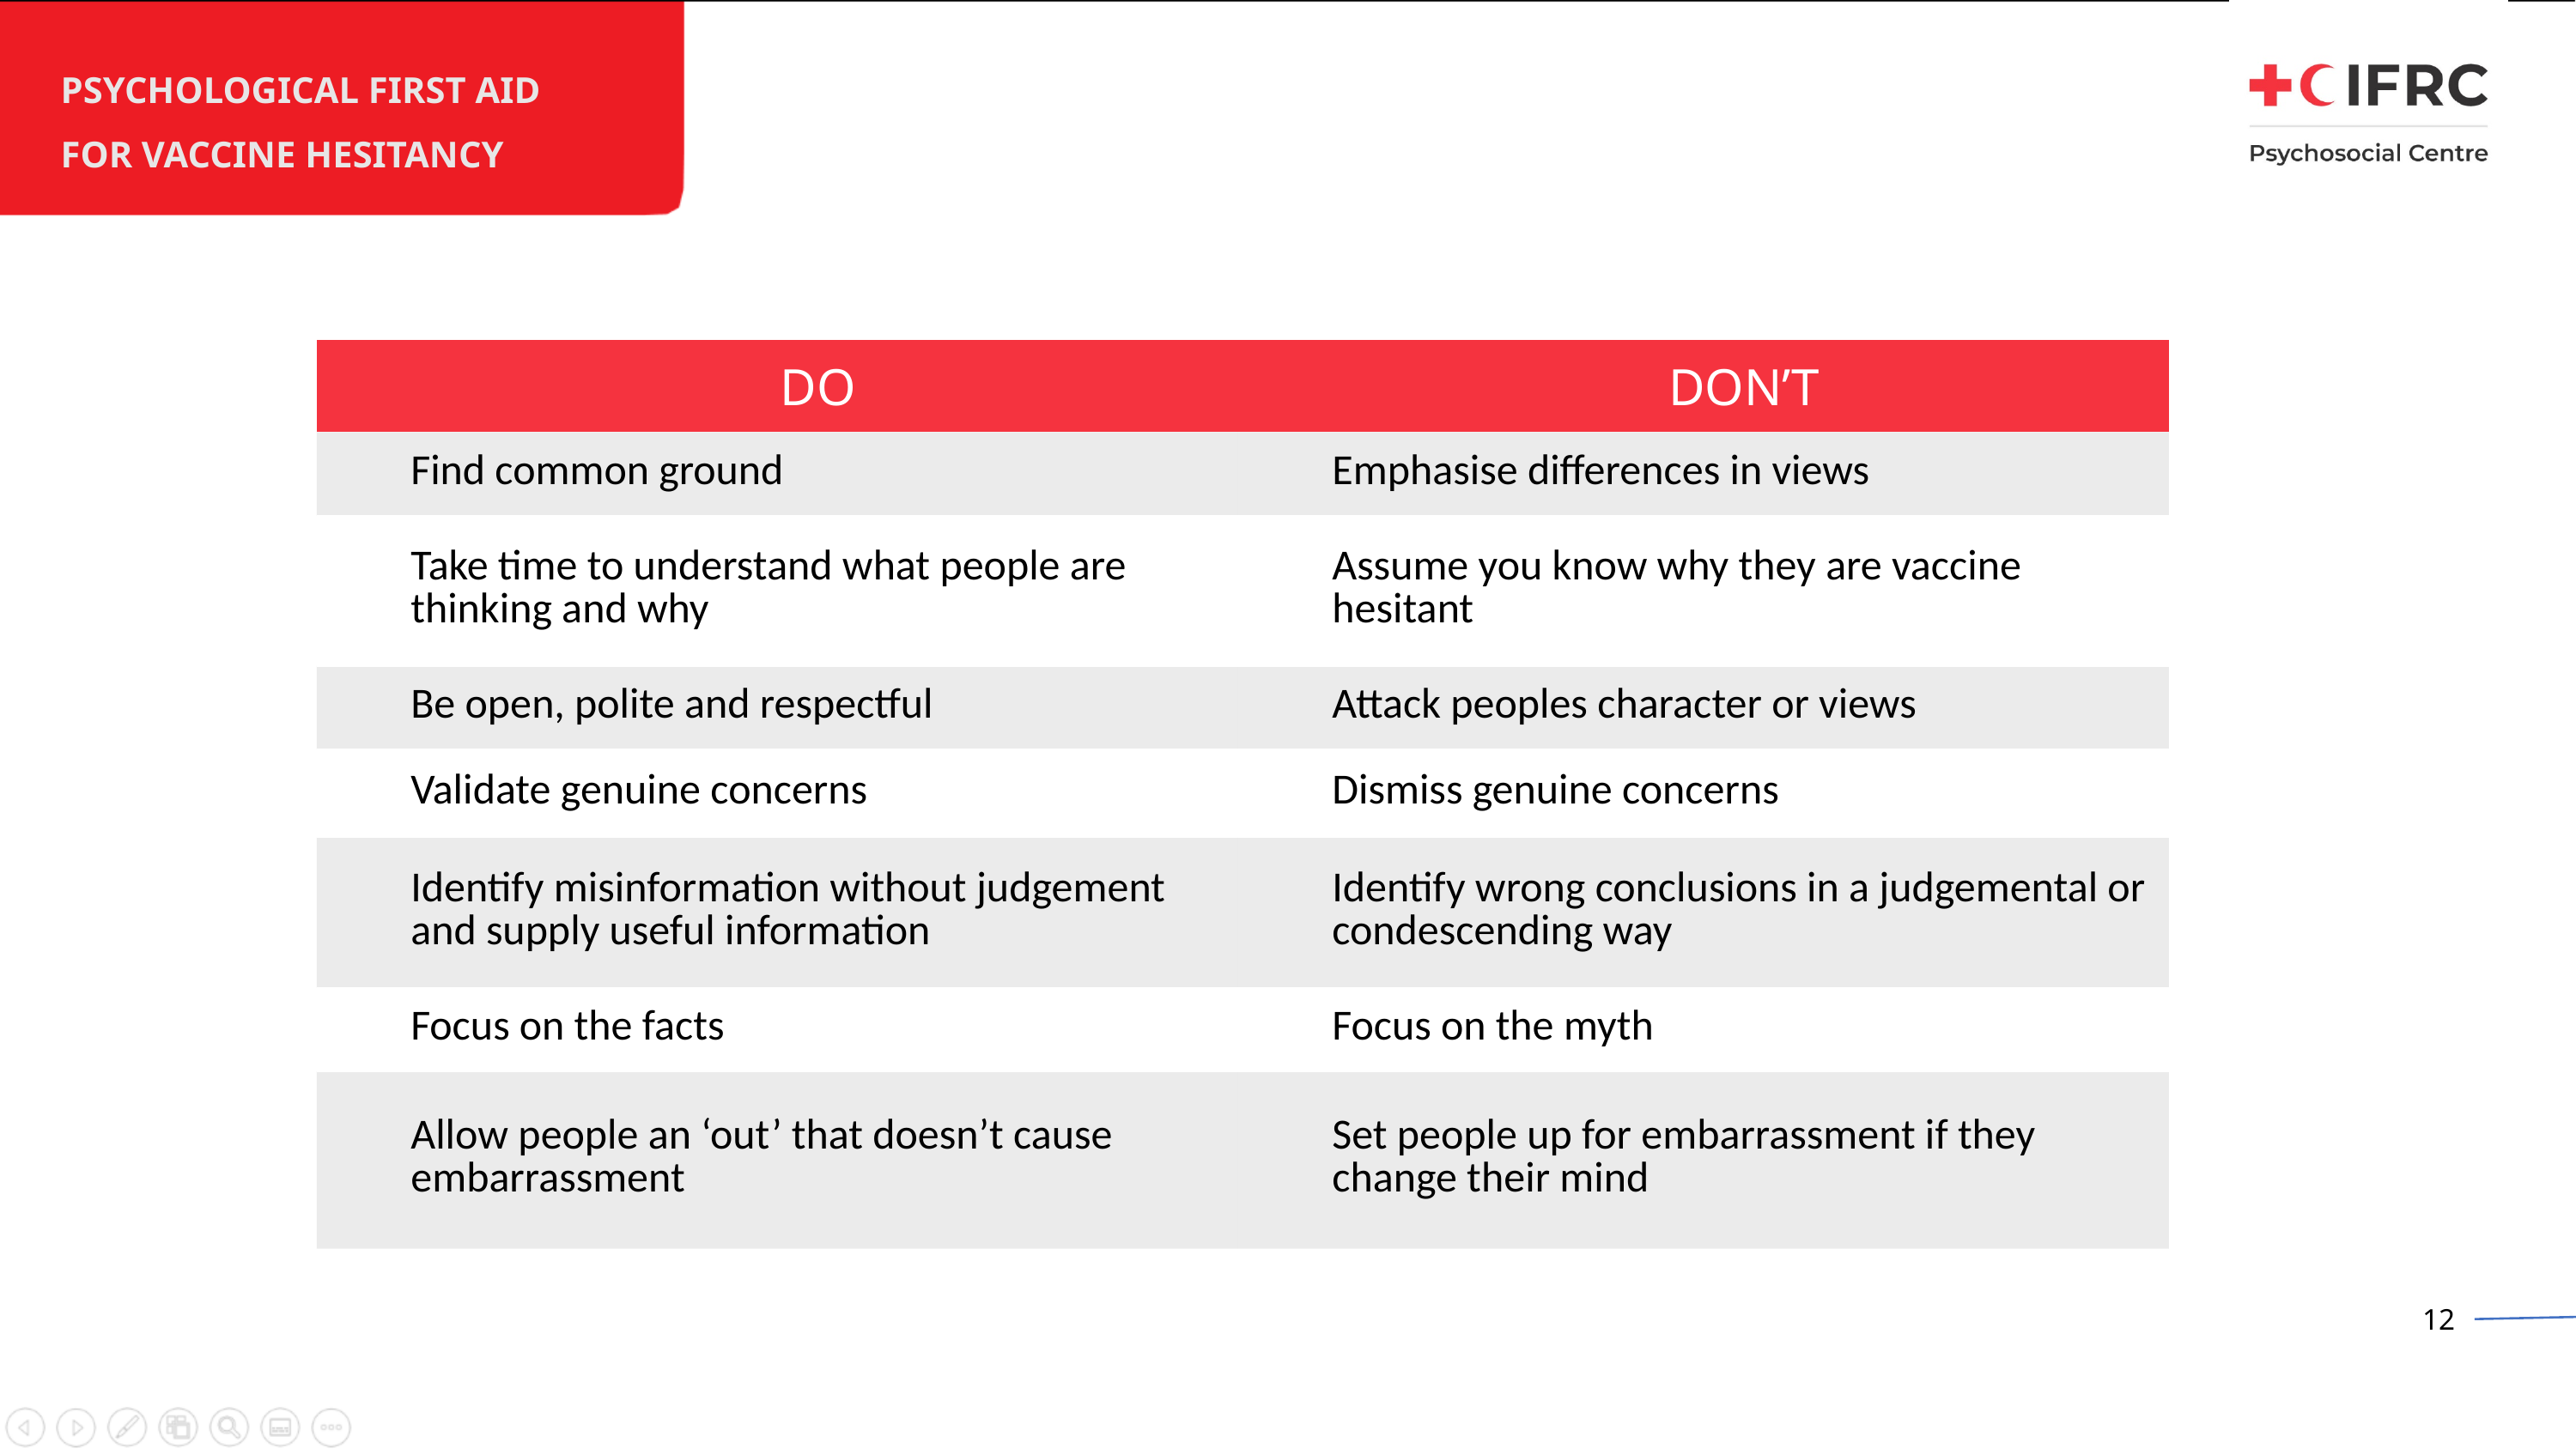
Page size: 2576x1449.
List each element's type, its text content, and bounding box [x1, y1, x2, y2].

table_cell Emphasise differences in views [1238, 432, 2169, 515]
text_box PSYCHOLOGICAL FIRST AID FOR VACCINE HESITANCY [47, 45, 771, 175]
table_cell Focus on the facts [317, 989, 1238, 1070]
table_cell Be open, polite and respectful [317, 667, 1238, 749]
table_cell Take time to understand what people are thinking and why [317, 516, 1238, 665]
table_cell Dismiss genuine concerns [1238, 750, 2169, 837]
table_cell Validate genuine concerns [317, 750, 1238, 837]
table_cell Identify wrong conclusions in a judgemental or condescending way [1238, 838, 2169, 987]
table_cell Assume you know why they are vaccine hesitant [1238, 516, 2169, 665]
table_cell Allow people an ‘out’ that doesn’t cause embarrassment [317, 1072, 1238, 1249]
picture [0, 0, 2576, 1449]
table_cell Set people up for embarrassment if they change their mind [1238, 1072, 2169, 1249]
table_cell Identify misinformation without judgement and supply useful information [317, 838, 1238, 987]
table_header DON’T [1238, 340, 2169, 432]
table_cell Attack peoples character or views [1238, 667, 2169, 749]
table_cell Find common ground [317, 432, 1238, 515]
table_header DO [317, 340, 1238, 432]
table_cell Focus on the myth [1238, 989, 2169, 1070]
